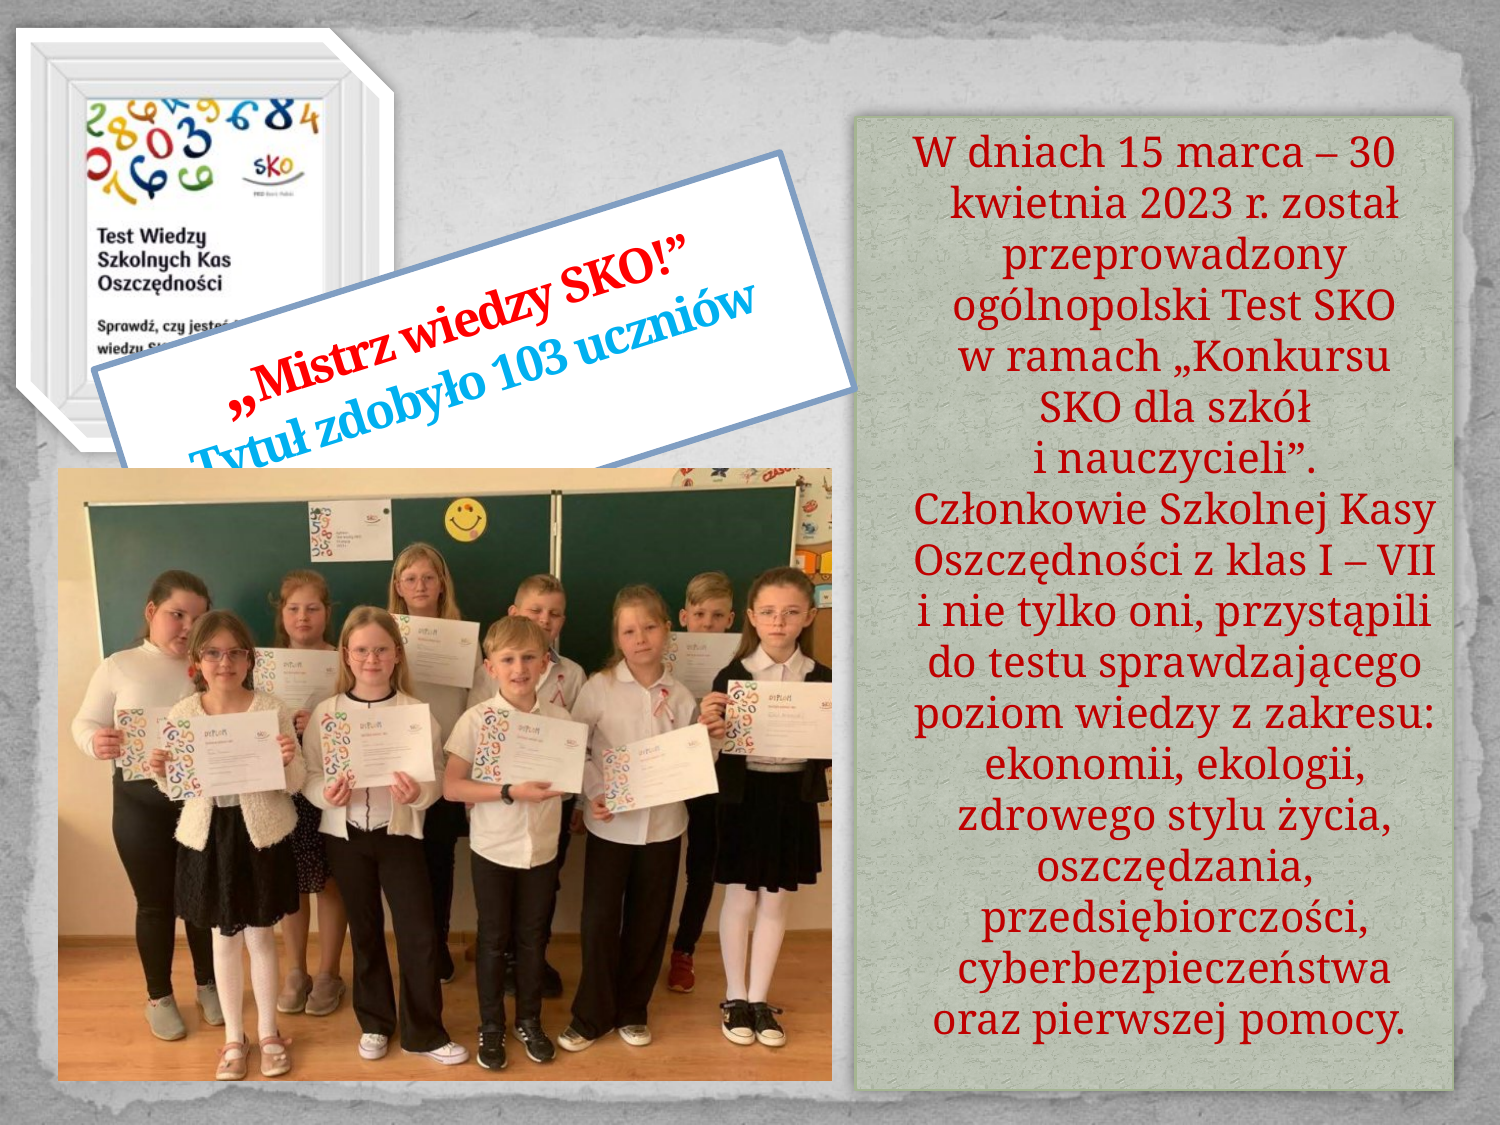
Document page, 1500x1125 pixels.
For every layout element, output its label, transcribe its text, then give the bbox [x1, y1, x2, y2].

picture [347, 416, 357, 433]
list W dniach 15 marca – 30 kwietnia 2023 r. został przeprowadzony ogólnopolski Test SKO w ramach „Konkursu SKO dla szkół i nauczycieli”. Członkowie Szkolnej Kasy Oszczędności z klas I – VII i nie tylko oni, przystąpili do testu sprawdzającego poziom wiedzy z zakresu: ekonomii, ekologii, zdrowego stylu życia, oszczędzania, przedsiębiorczości, cyberbezpieczeństwa oraz pierwszej pomocy. [854, 116, 1454, 1091]
picture [58, 468, 832, 1081]
picture [375, 406, 386, 424]
title „Mistrz wiedzy SKO!” Tytuł zdobyło 103 uczniów [375, 149, 858, 458]
picture [25, 36, 387, 445]
